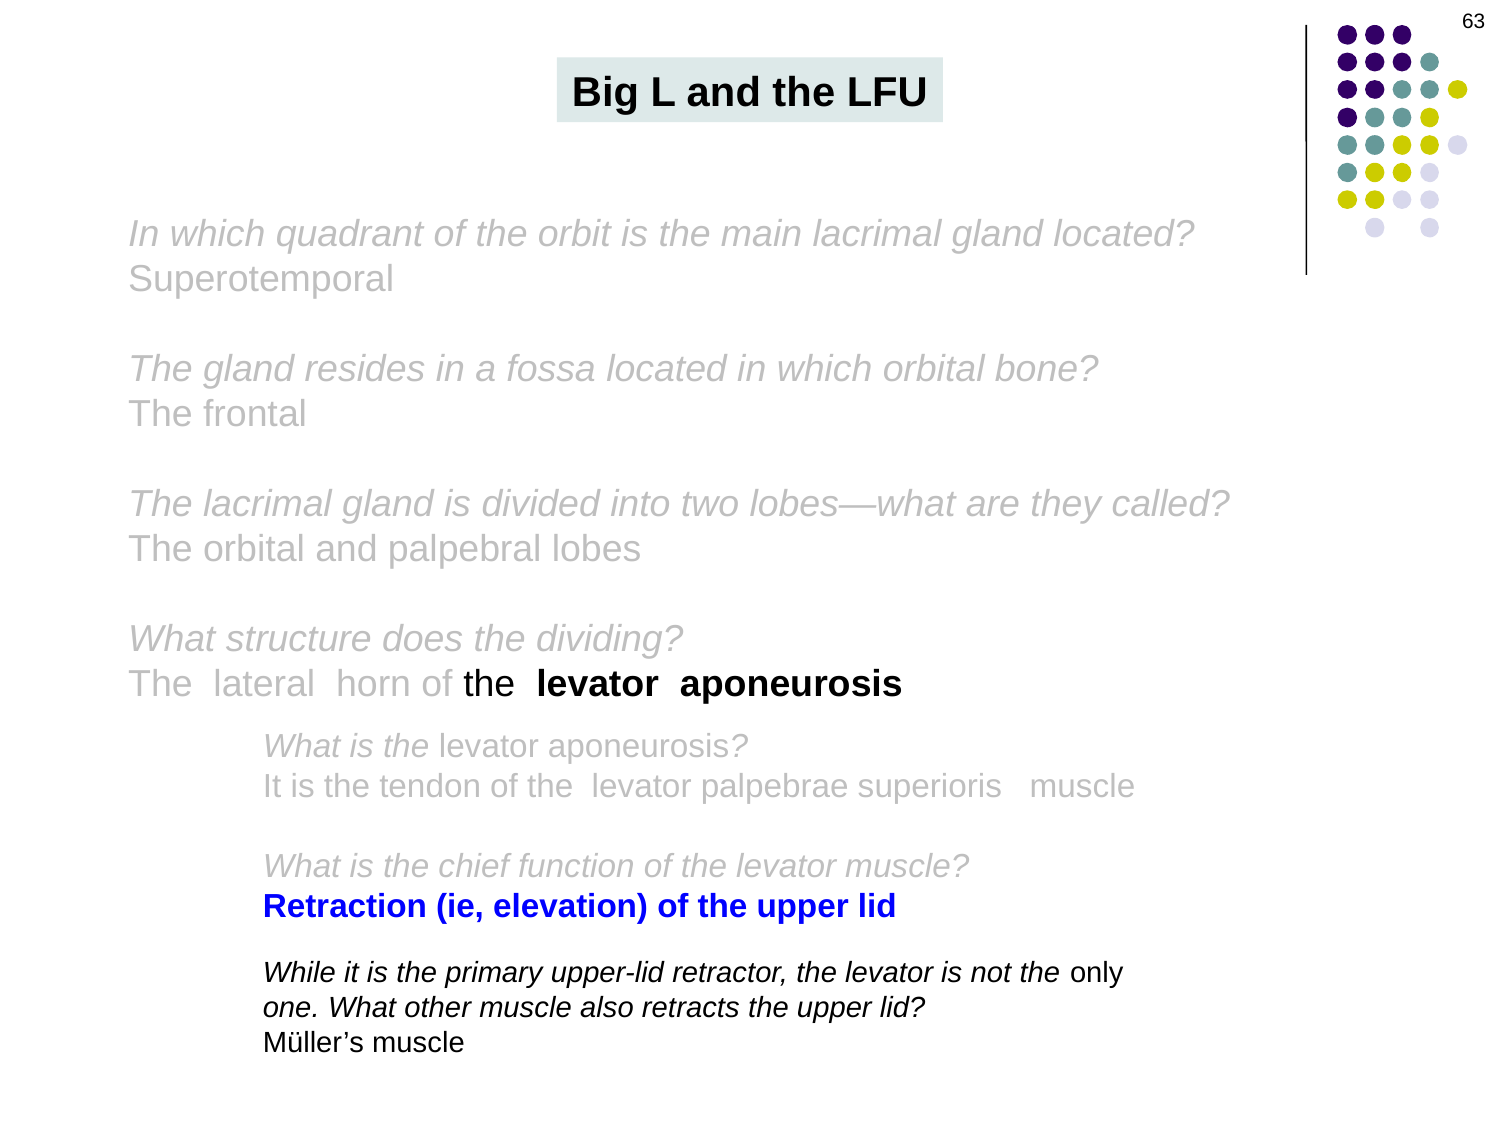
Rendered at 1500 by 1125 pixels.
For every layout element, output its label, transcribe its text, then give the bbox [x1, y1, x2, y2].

text_box What is the levator aponeurosis? It is the tendon of the levator palpebrae superioris muscle What is the chief function of the levator muscle? Retraction (ie, elevation) of the upper lid [248, 717, 1442, 932]
text_box In which quadrant of the orbit is the main lacrimal gland located? Superotemporal The gland resides in a fossa located in which orbital bone? The frontal The lacrimal gland is divided into two lobes—what are they called? The orbital and palpebral lobes What structure does the dividing? The lateral horn of the levator aponeurosis [113, 202, 1246, 712]
slide_number 63 [1149, 0, 1500, 75]
text_box Big L and the LFU [556, 57, 943, 123]
text_box While it is the primary upper-lid retractor, the levator is not the only one. What other muscle also retracts the upper lid? Müller’s muscle [248, 946, 1198, 1067]
